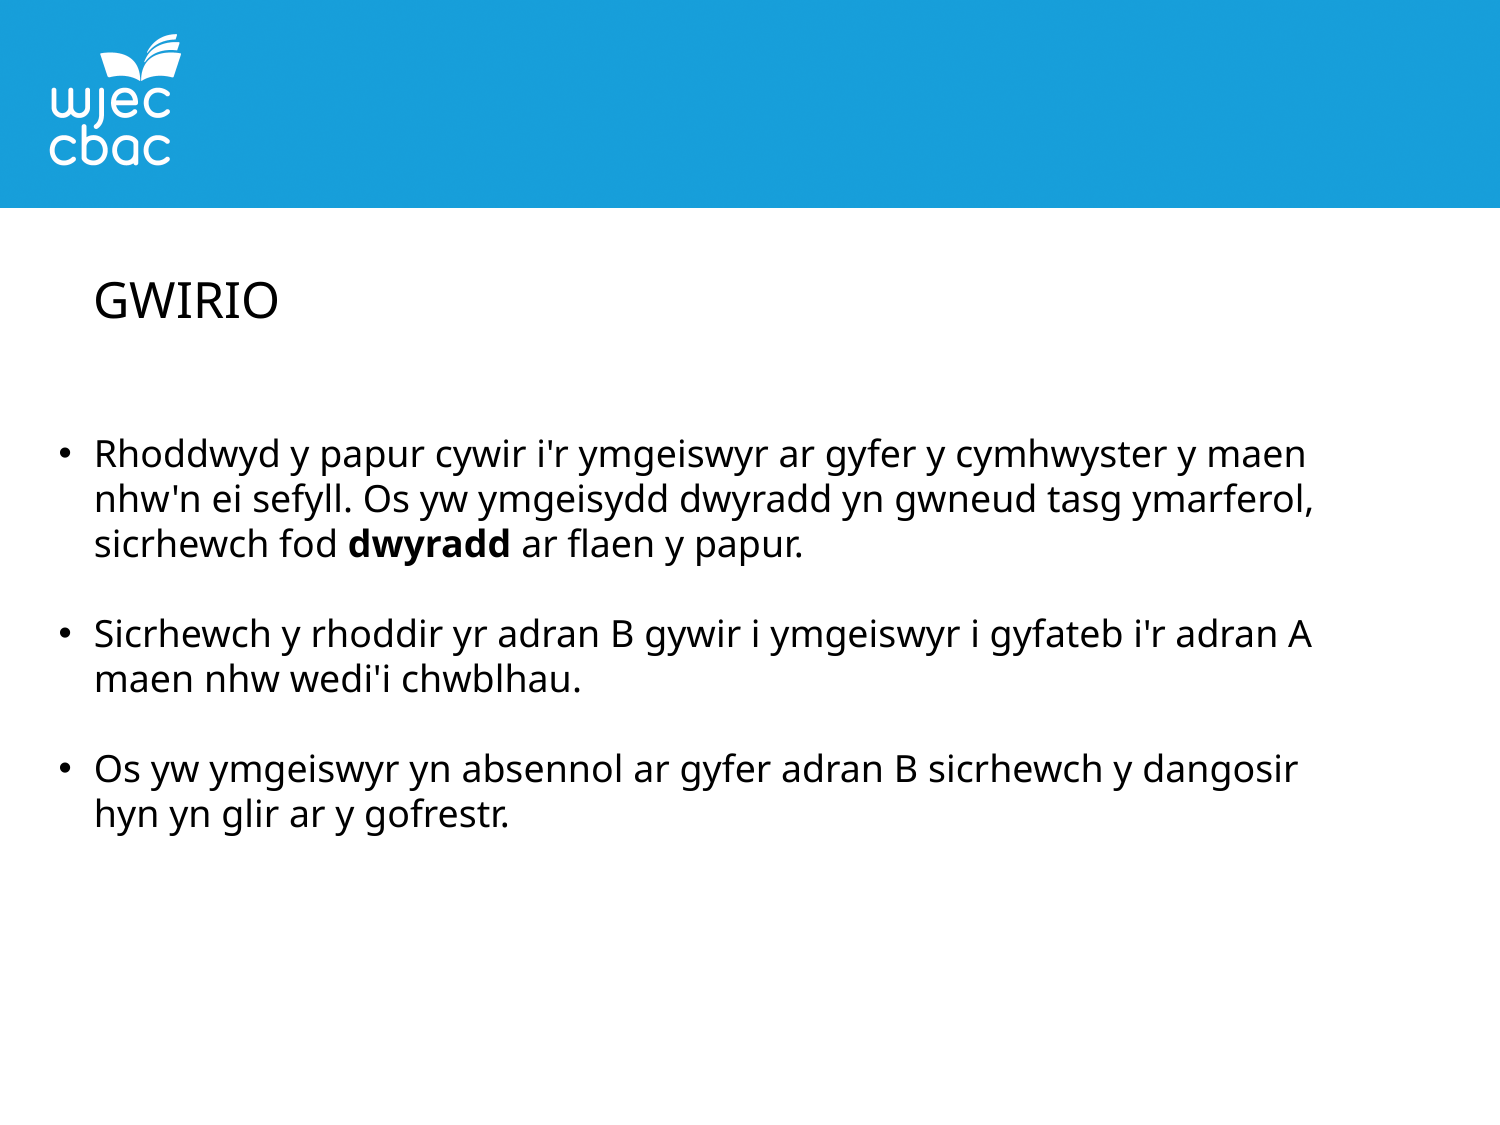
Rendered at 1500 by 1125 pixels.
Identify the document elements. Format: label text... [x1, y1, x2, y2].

text_box GWIRIO [78, 261, 1302, 337]
picture [0, 0, 1500, 209]
text_box Rhoddwyd y papur cywir i'r ymgeiswyr ar gyfer y cymhwyster y maen nhw'n ei sefyll. Os yw ymgeisydd dwyradd yn gwneud tasg ymarferol, sicrhewch fod dwyradd ar flaen y papur. Sicrhewch y rhoddir yr adran B gywir i ymgeiswyr i gyfateb i'r adran A maen nhw wedi'i chwblhau. Os yw ymgeiswyr yn absennol ar gyfer adran B sicrhewch y dangosir hyn yn glir ar y gofrestr. [43, 242, 1390, 978]
